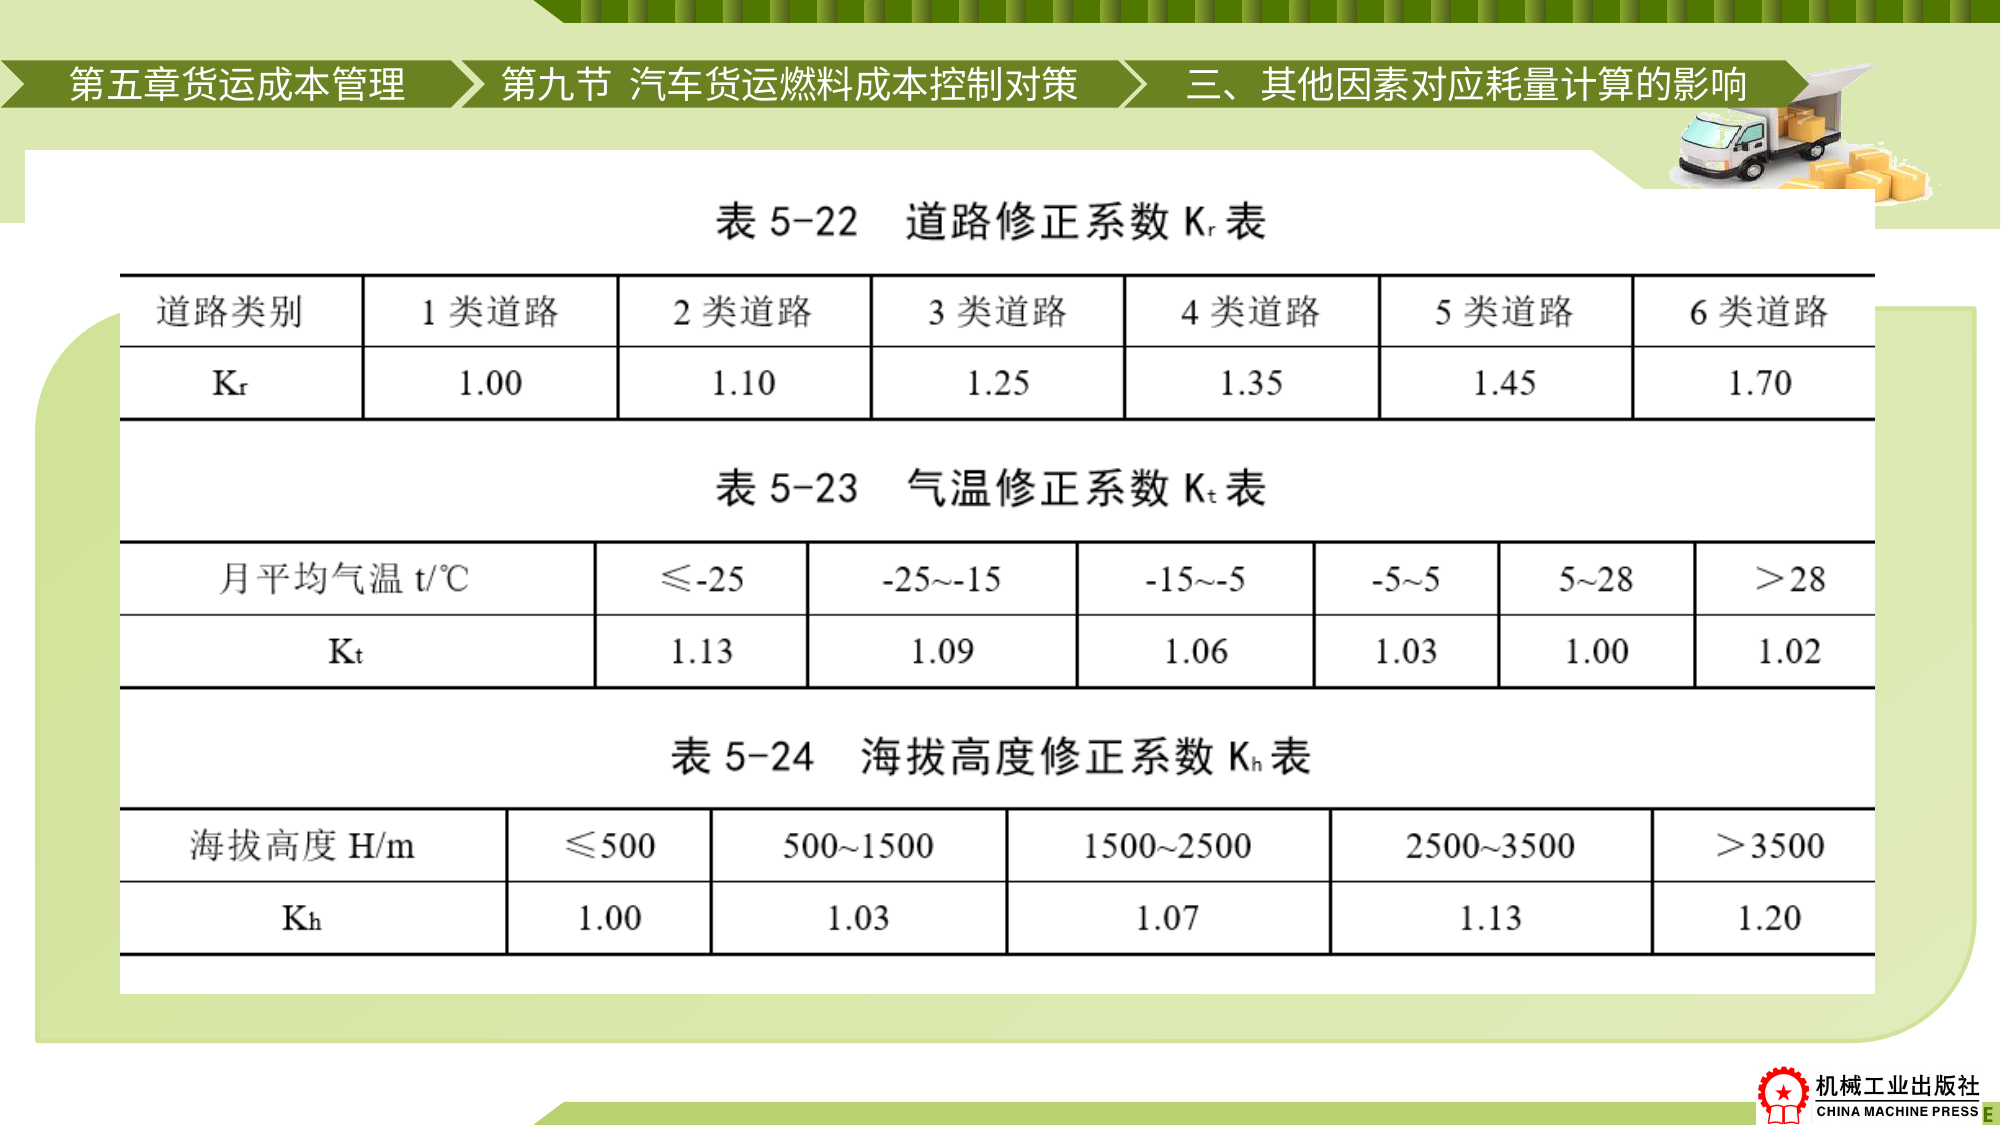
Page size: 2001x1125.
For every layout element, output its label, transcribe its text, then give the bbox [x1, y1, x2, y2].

text_box 表5-20 [373, 78, 654, 127]
text_box 第九节 汽车货运燃料成本控制对策 [459, 58, 1144, 110]
text_box 三、其他因素对应耗量计算的影响 [1122, 58, 1812, 110]
picture [119, 53, 1941, 994]
picture [1756, 1065, 1983, 1125]
text_box [35, 306, 1977, 1044]
text_box 第五章货运成本管理 [0, 58, 477, 110]
